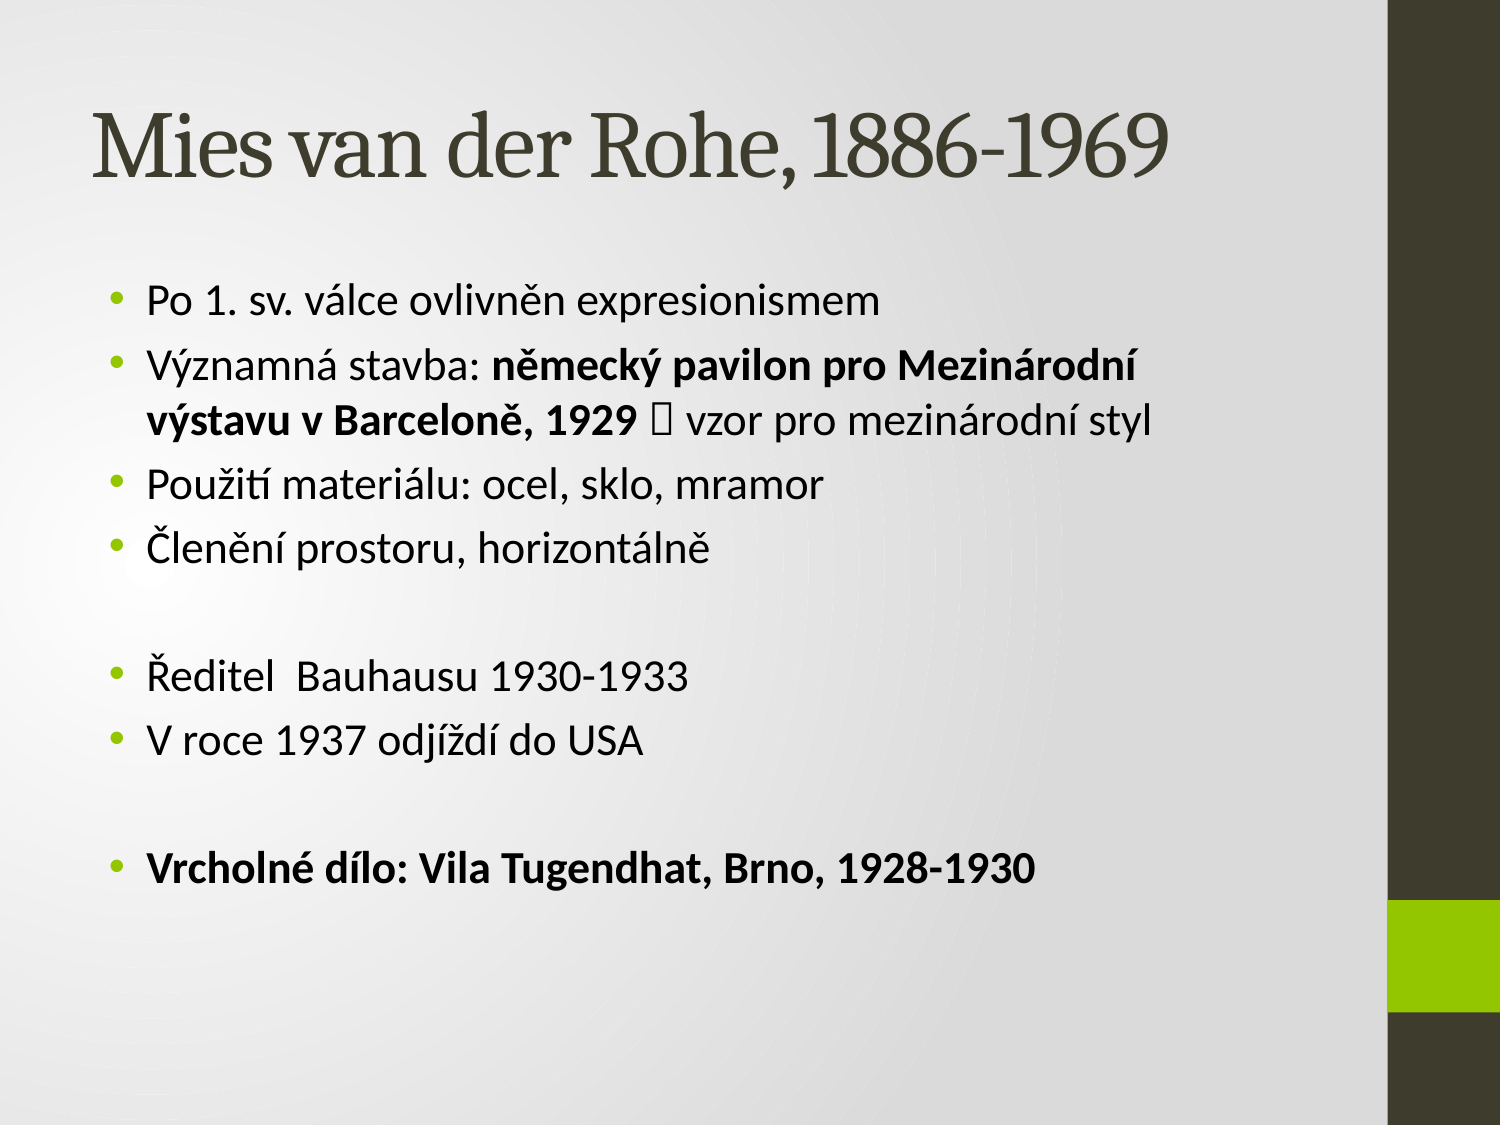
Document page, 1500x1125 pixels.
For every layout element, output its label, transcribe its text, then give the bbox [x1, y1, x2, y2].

title Mies van der Rohe, 1886-1969 [75, 45, 1325, 233]
list Po 1. sv. válce ovlivněn expresionismem Významná stavba: německý pavilon pro Mezinárodní výstavu v Barceloně, 1929  vzor pro mezinárodní styl Použití materiálu: ocel, sklo, mramor Členění prostoru, horizontálně Ředitel Bauhausu 1930-1933 V roce 1937 odjíždí do USA Vrcholné dílo: Vila Tugendhat, Brno, 1928-1930 [75, 262, 1294, 1050]
